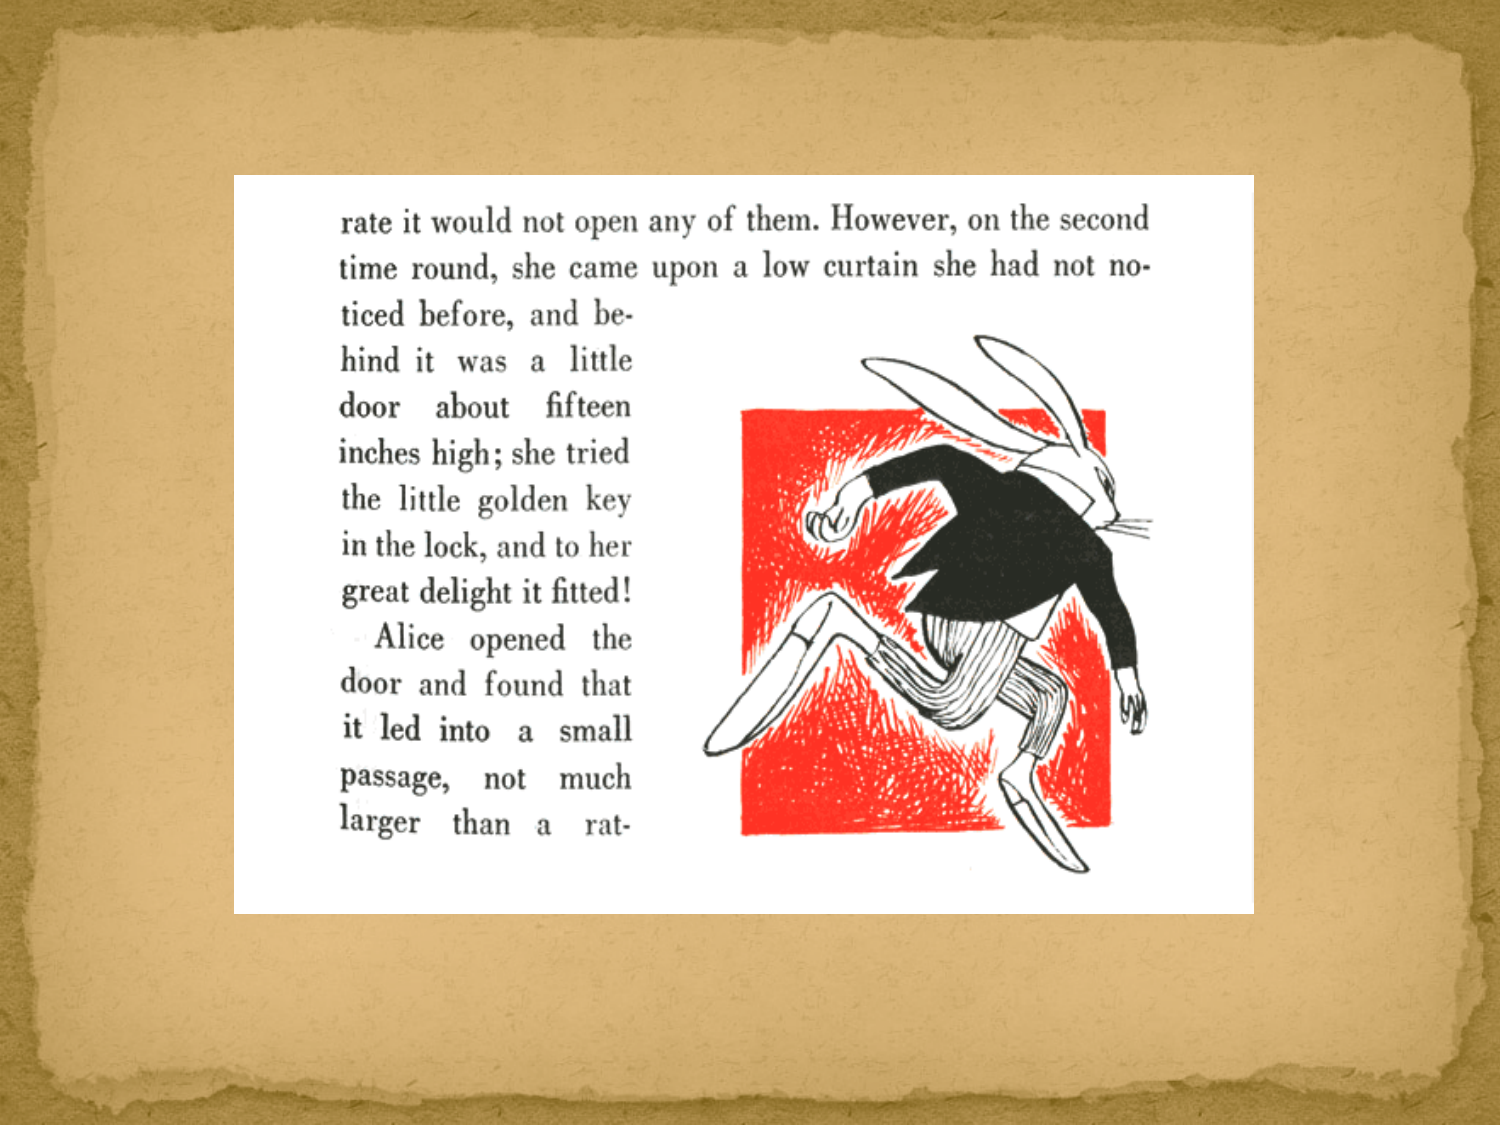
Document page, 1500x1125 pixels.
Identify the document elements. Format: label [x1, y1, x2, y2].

list [237, 178, 1251, 913]
